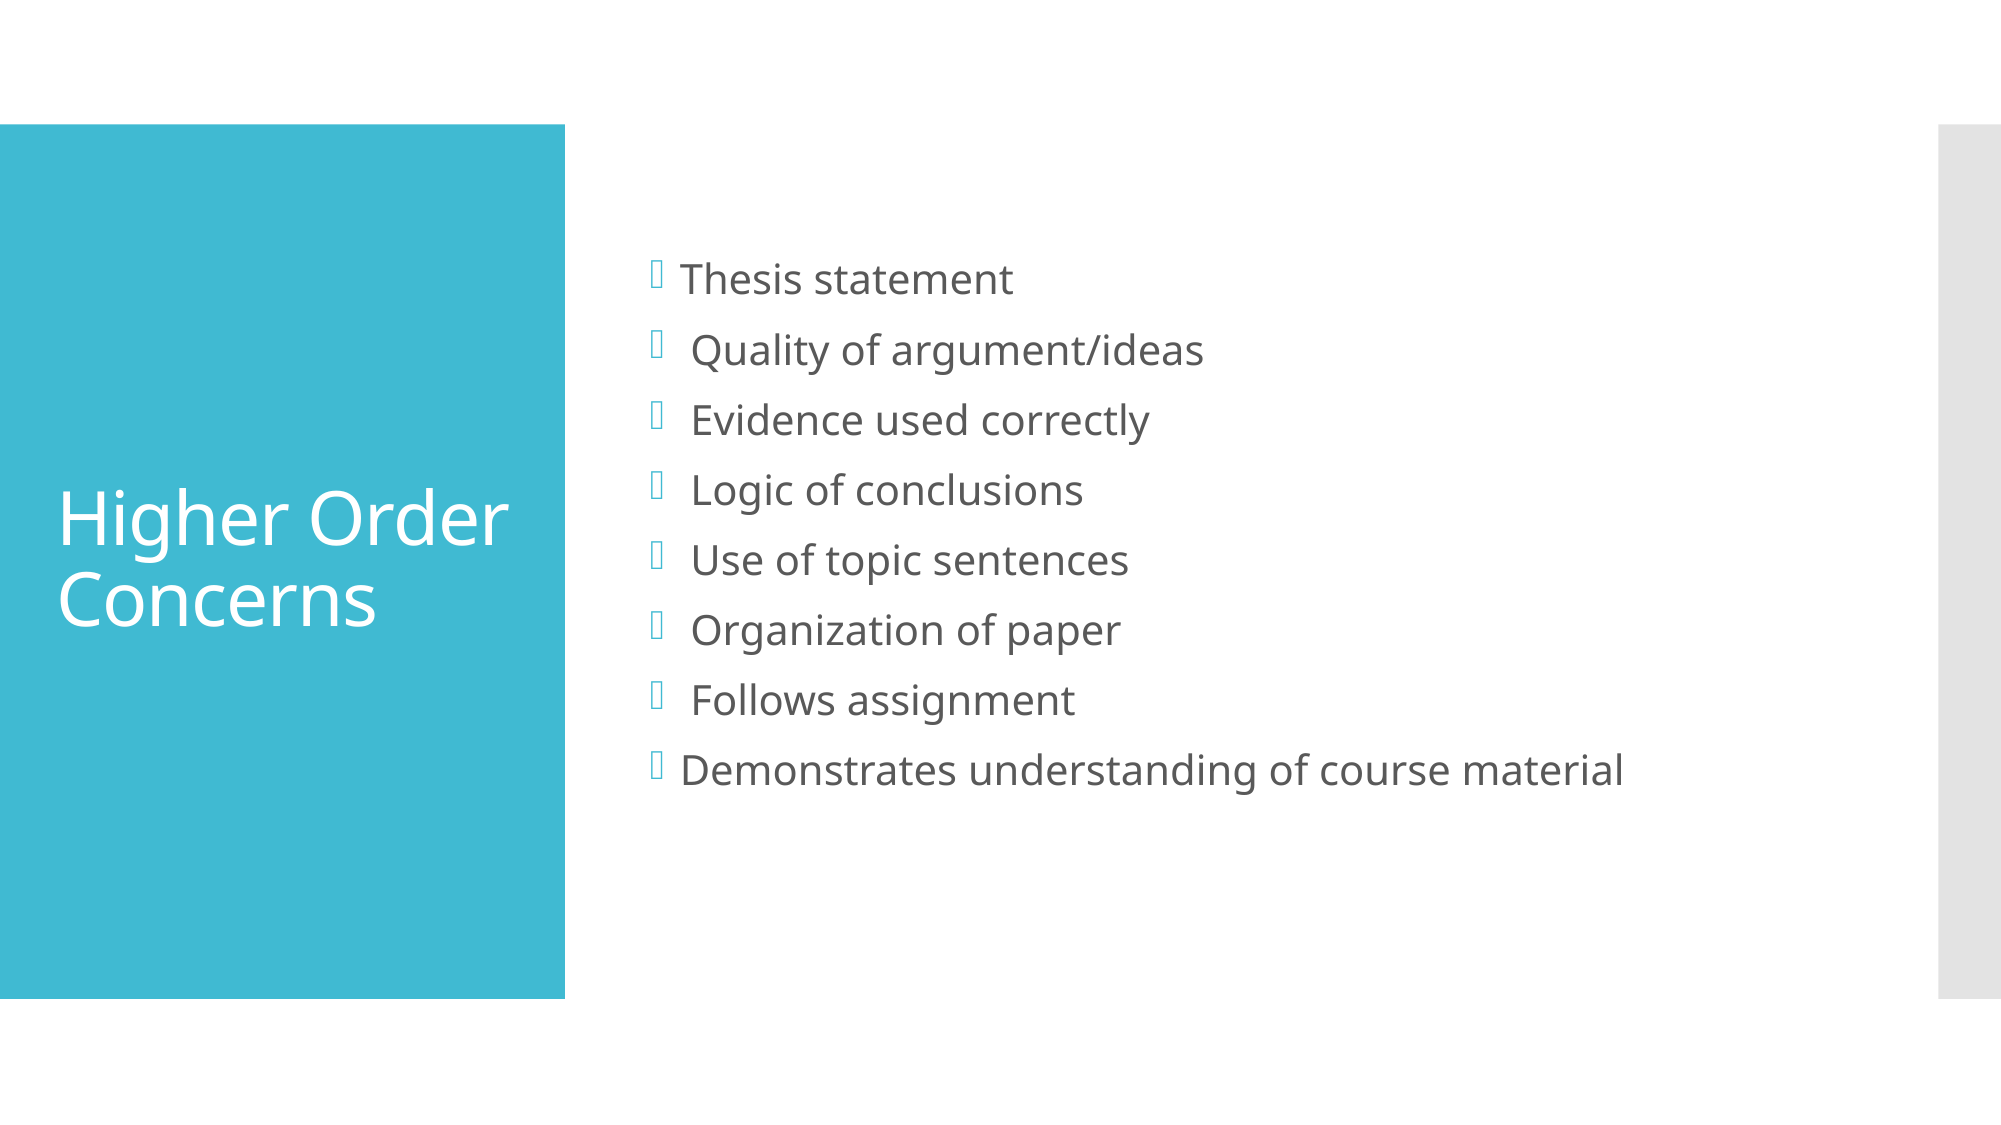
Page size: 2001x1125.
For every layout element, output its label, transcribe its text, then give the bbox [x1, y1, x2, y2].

title Higher Order Concerns [41, 184, 525, 940]
list Thesis statement Quality of argument/ideas Evidence used correctly Logic of conclusions Use of topic sentences Organization of paper Follows assignment Demonstrates understanding of course material [634, 141, 1835, 982]
